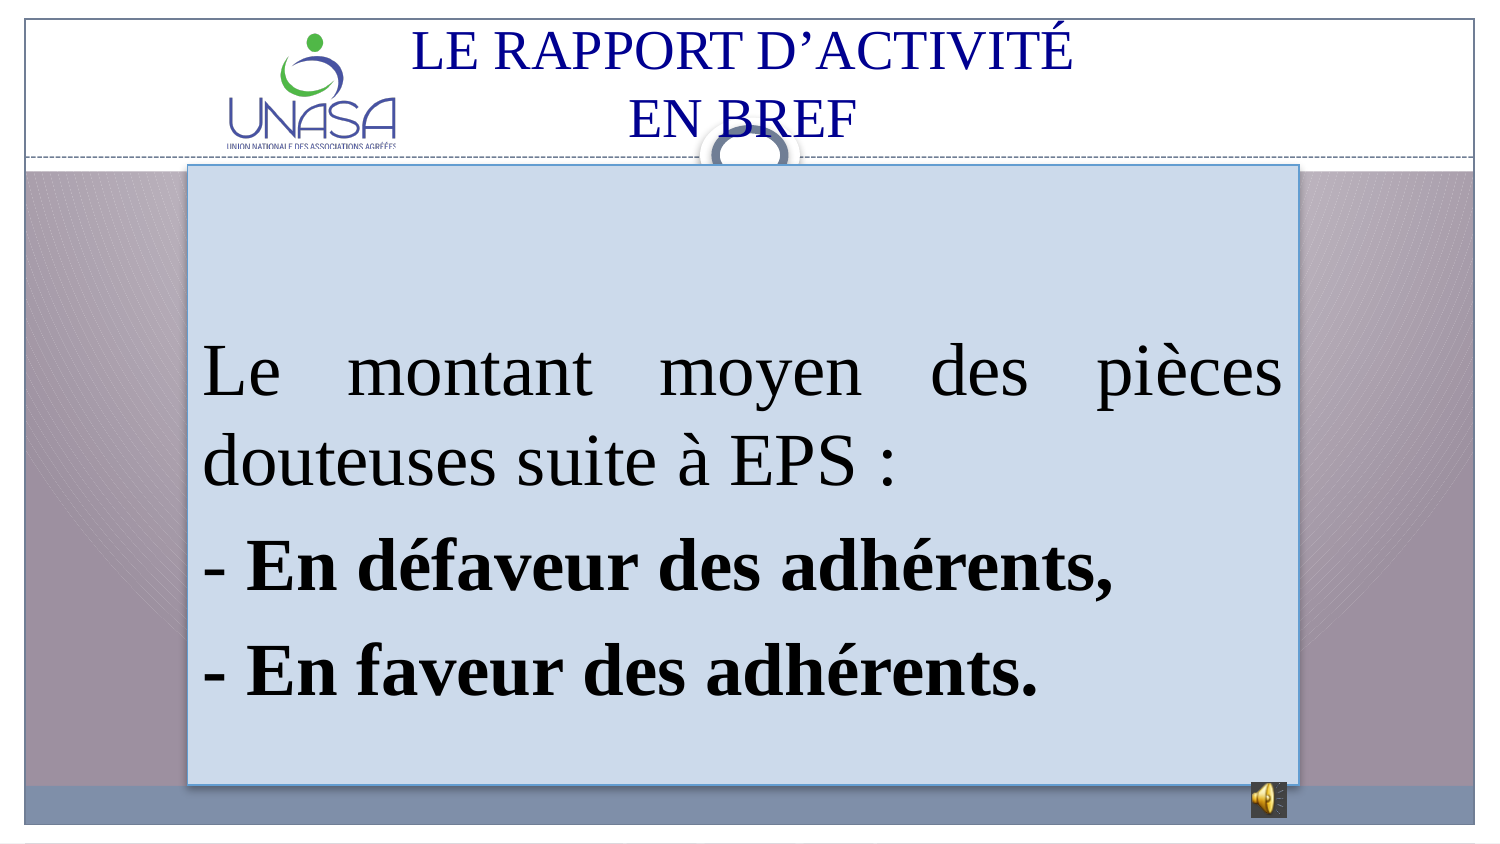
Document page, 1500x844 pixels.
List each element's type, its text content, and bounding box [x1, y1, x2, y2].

picture [1250, 781, 1289, 820]
picture [226, 31, 396, 149]
list Le montant moyen des pièces douteuses suite à EPS : - En défaveur des adhérents, - En faveur des adhérents. [187, 164, 1300, 786]
title LE RAPPORT D’ACTIVITÉ EN BREF [398, 86, 1257, 157]
